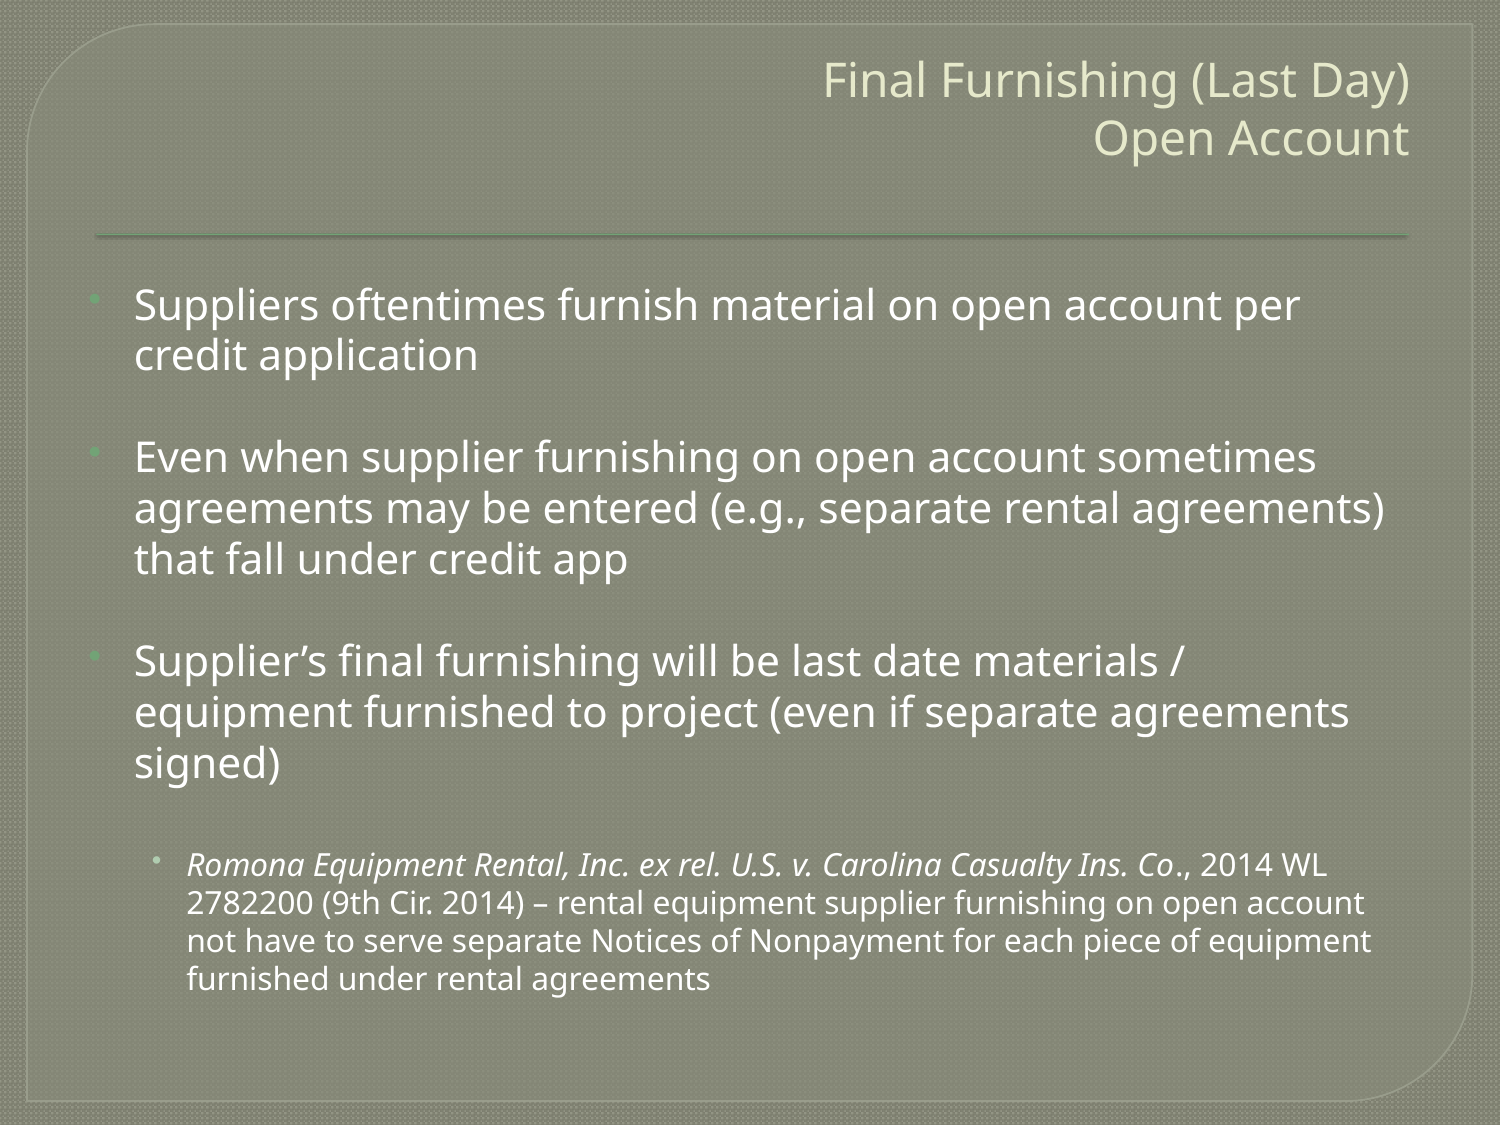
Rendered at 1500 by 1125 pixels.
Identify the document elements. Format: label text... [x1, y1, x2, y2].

title Final Furnishing (Last Day) Open Account [75, 41, 1425, 230]
list Suppliers oftentimes furnish material on open account per credit application Even when supplier furnishing on open account sometimes agreements may be entered (e.g., separate rental agreements) that fall under credit app Supplier’s final furnishing will be last date materials / equipment furnished to project (even if separate agreements signed) Romona Equipment Rental, Inc. ex rel. U.S. v. Carolina Casualty Ins. Co., 2014 WL 2782200 (9th Cir. 2014) – rental equipment supplier furnishing on open account not have to serve separate Notices of Nonpayment for each piece of equipment furnished under rental agreements [75, 270, 1425, 1013]
